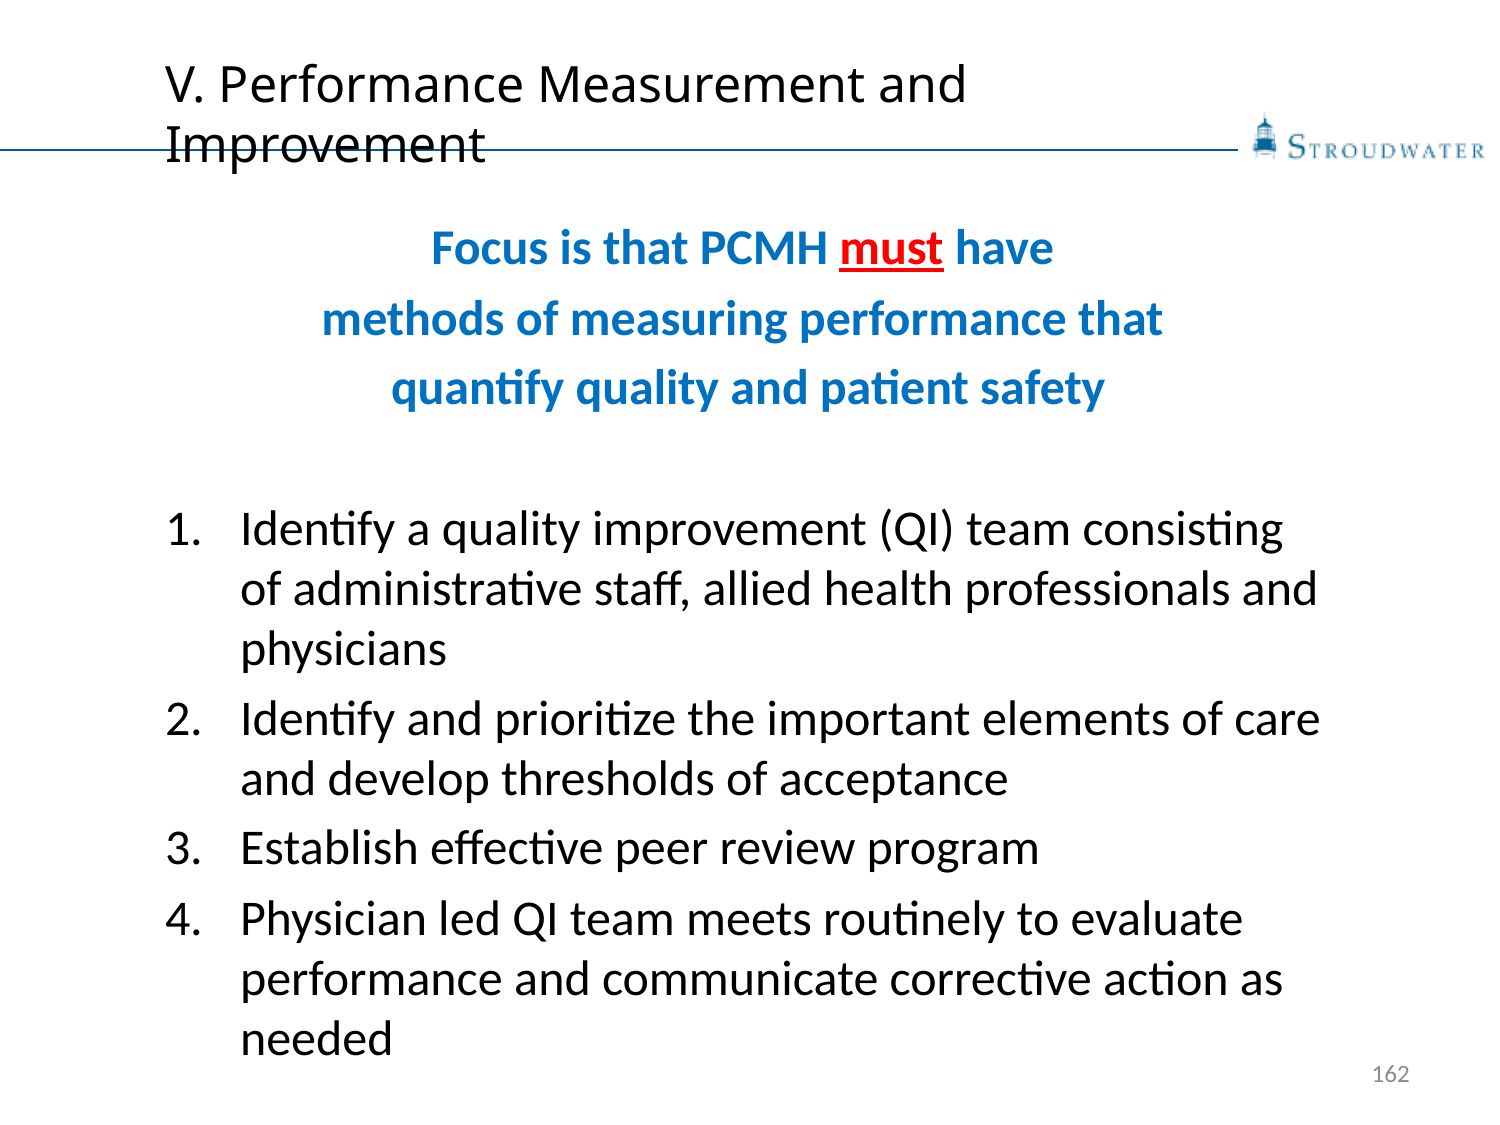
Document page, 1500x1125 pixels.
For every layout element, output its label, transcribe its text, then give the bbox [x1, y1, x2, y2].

list Focus is that PCMH must have methods of measuring performance that quantify quality and patient safety Identify a quality improvement (QI) team consisting of administrative staff, allied health professionals and physicians Identify and prioritize the important elements of care and develop thresholds of acceptance Establish effective peer review program Physician led QI team meets routinely to evaluate performance and communicate corrective action as needed [150, 207, 1347, 950]
title V. Performance Measurement and Improvement [150, 75, 1275, 150]
slide_number 162 [1074, 1042, 1425, 1103]
picture [1250, 110, 1488, 163]
